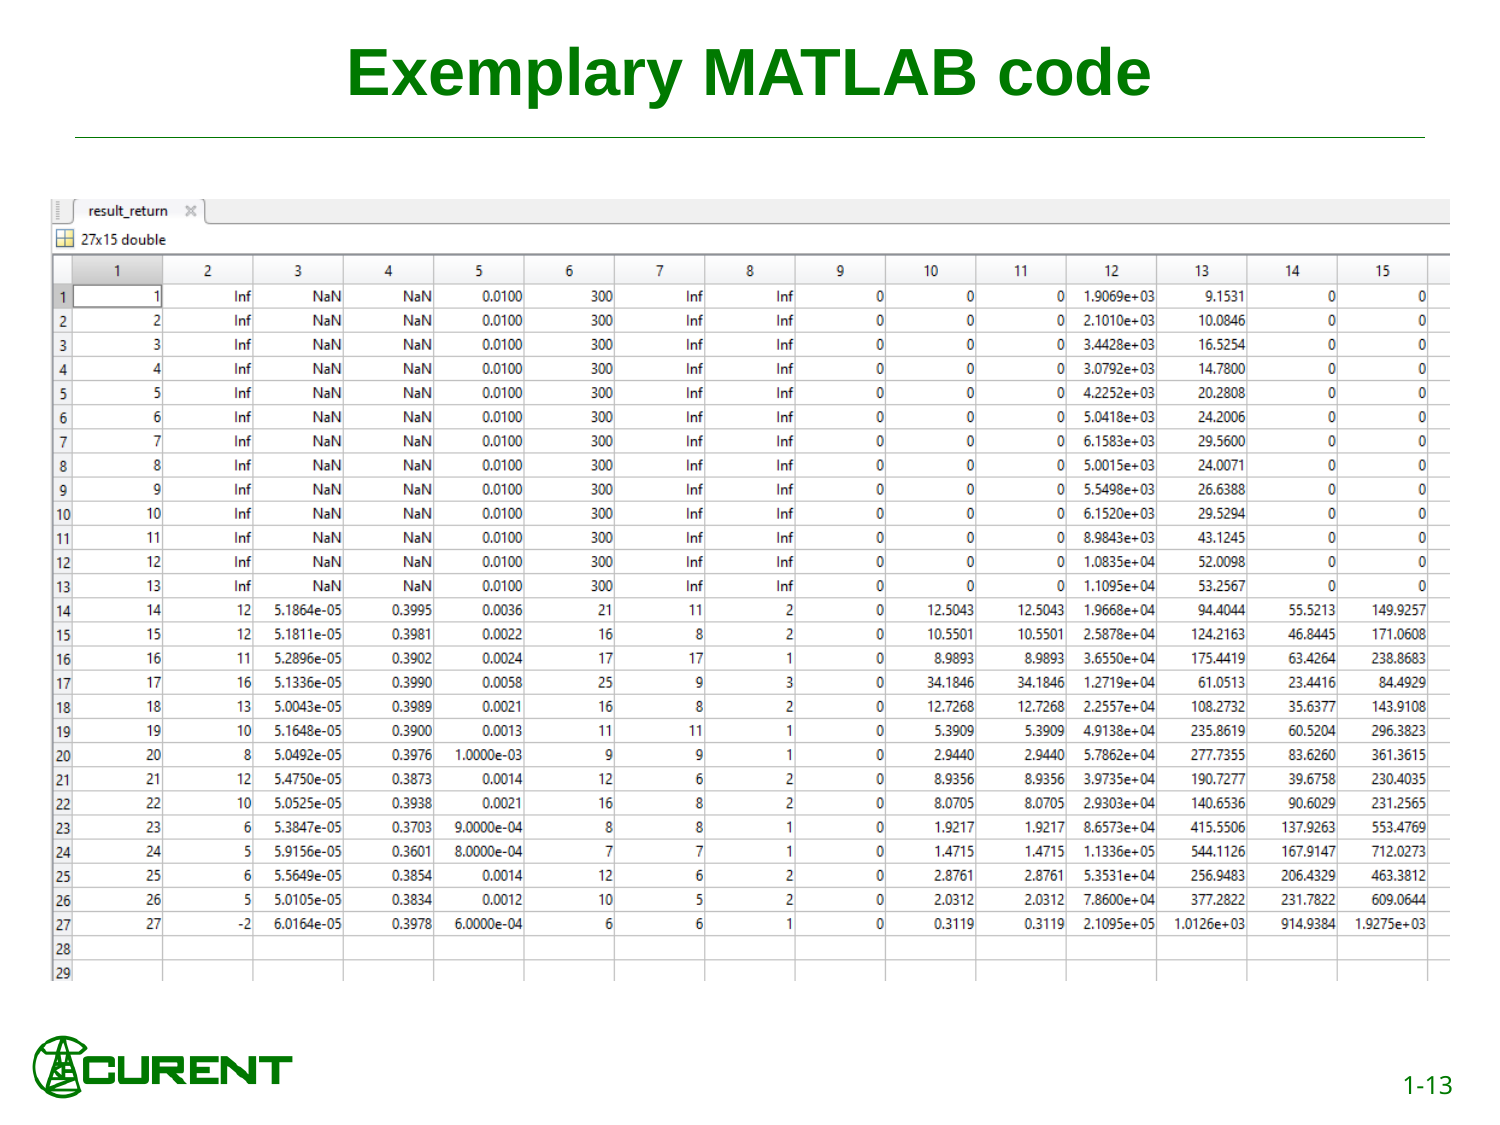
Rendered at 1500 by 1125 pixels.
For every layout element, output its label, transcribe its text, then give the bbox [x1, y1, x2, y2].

picture [49, 199, 1451, 981]
title Exemplary MATLAB code [75, 0, 1425, 138]
picture [24, 1032, 300, 1101]
slide_number 1-13 [1387, 1062, 1488, 1113]
